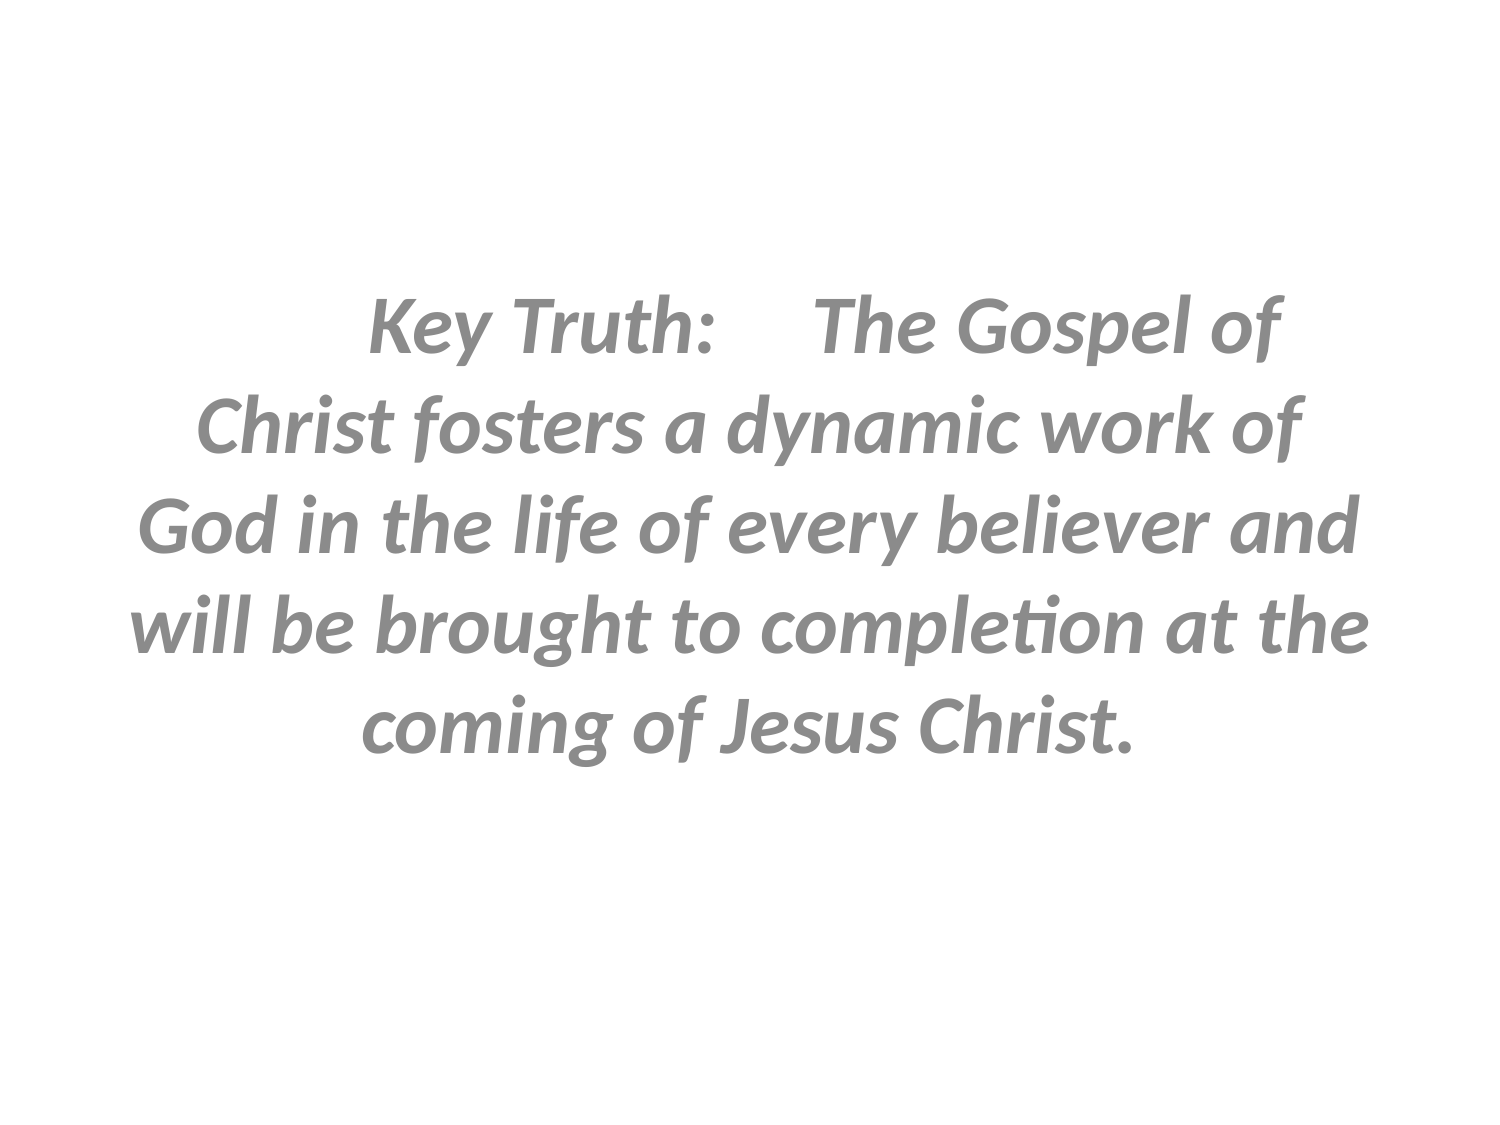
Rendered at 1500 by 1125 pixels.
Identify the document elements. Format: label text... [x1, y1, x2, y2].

subtitle Key Truth: The Gospel of Christ fosters a dynamic work of God in the life of every believer and will be brought to completion at the coming of Jesus Christ. [112, 262, 1388, 550]
